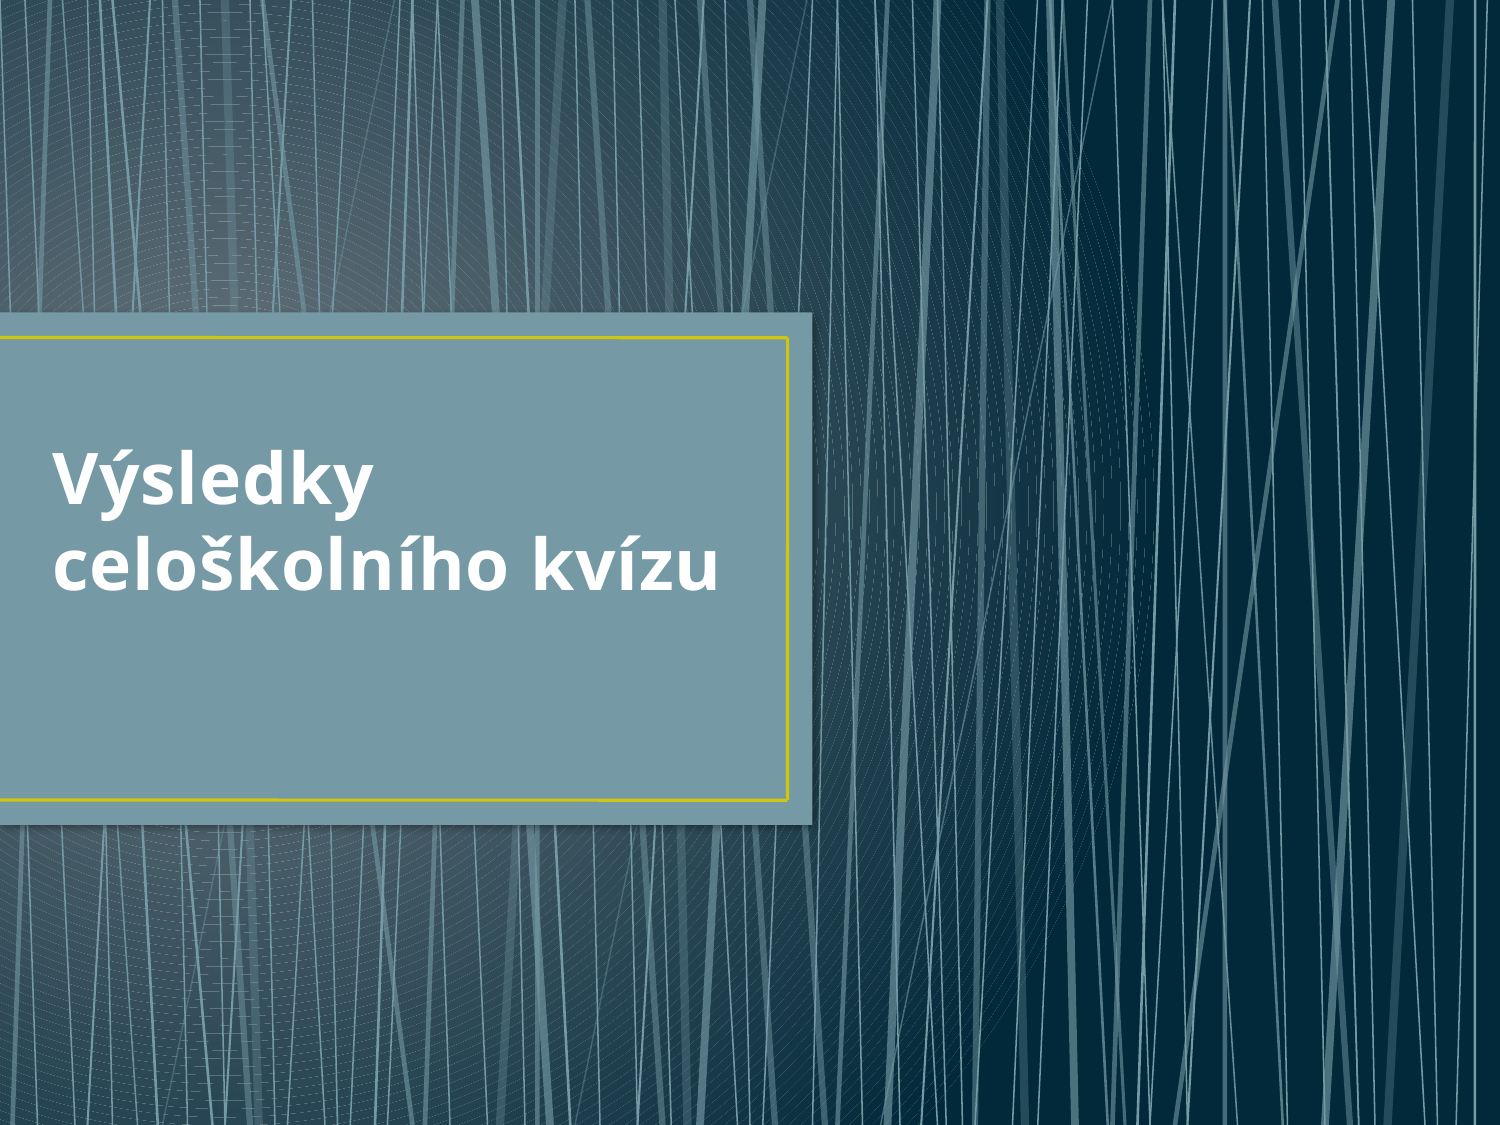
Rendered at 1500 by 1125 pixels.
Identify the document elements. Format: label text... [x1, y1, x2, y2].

title Výsledky celoškolního kvízu [37, 349, 763, 612]
